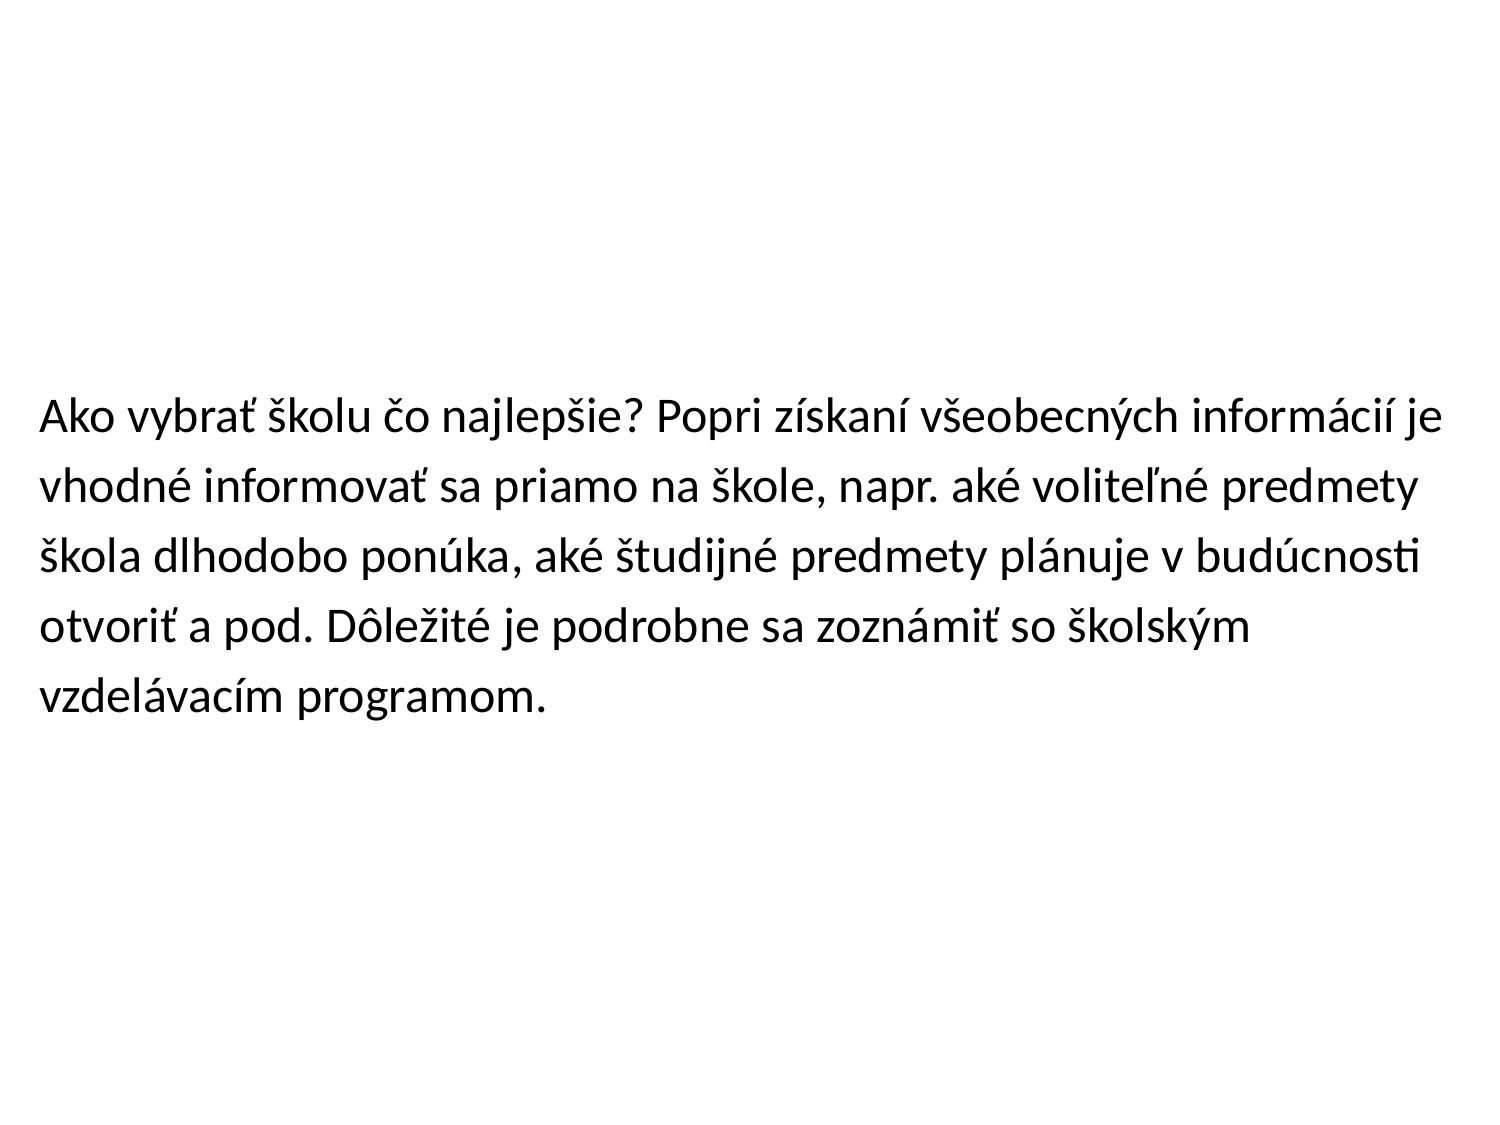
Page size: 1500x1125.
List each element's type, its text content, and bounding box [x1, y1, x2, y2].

list Ako vybrať školu čo najlepšie? Popri získaní všeobecných informácií je vhodné informovať sa priamo na škole, napr. aké voliteľné predmety škola dlhodobo ponúka, aké študijné predmety plánuje v budúcnosti otvoriť a pod. Dôležité je podrobne sa zoznámiť so školským vzdelávacím programom. [24, 24, 1475, 1113]
